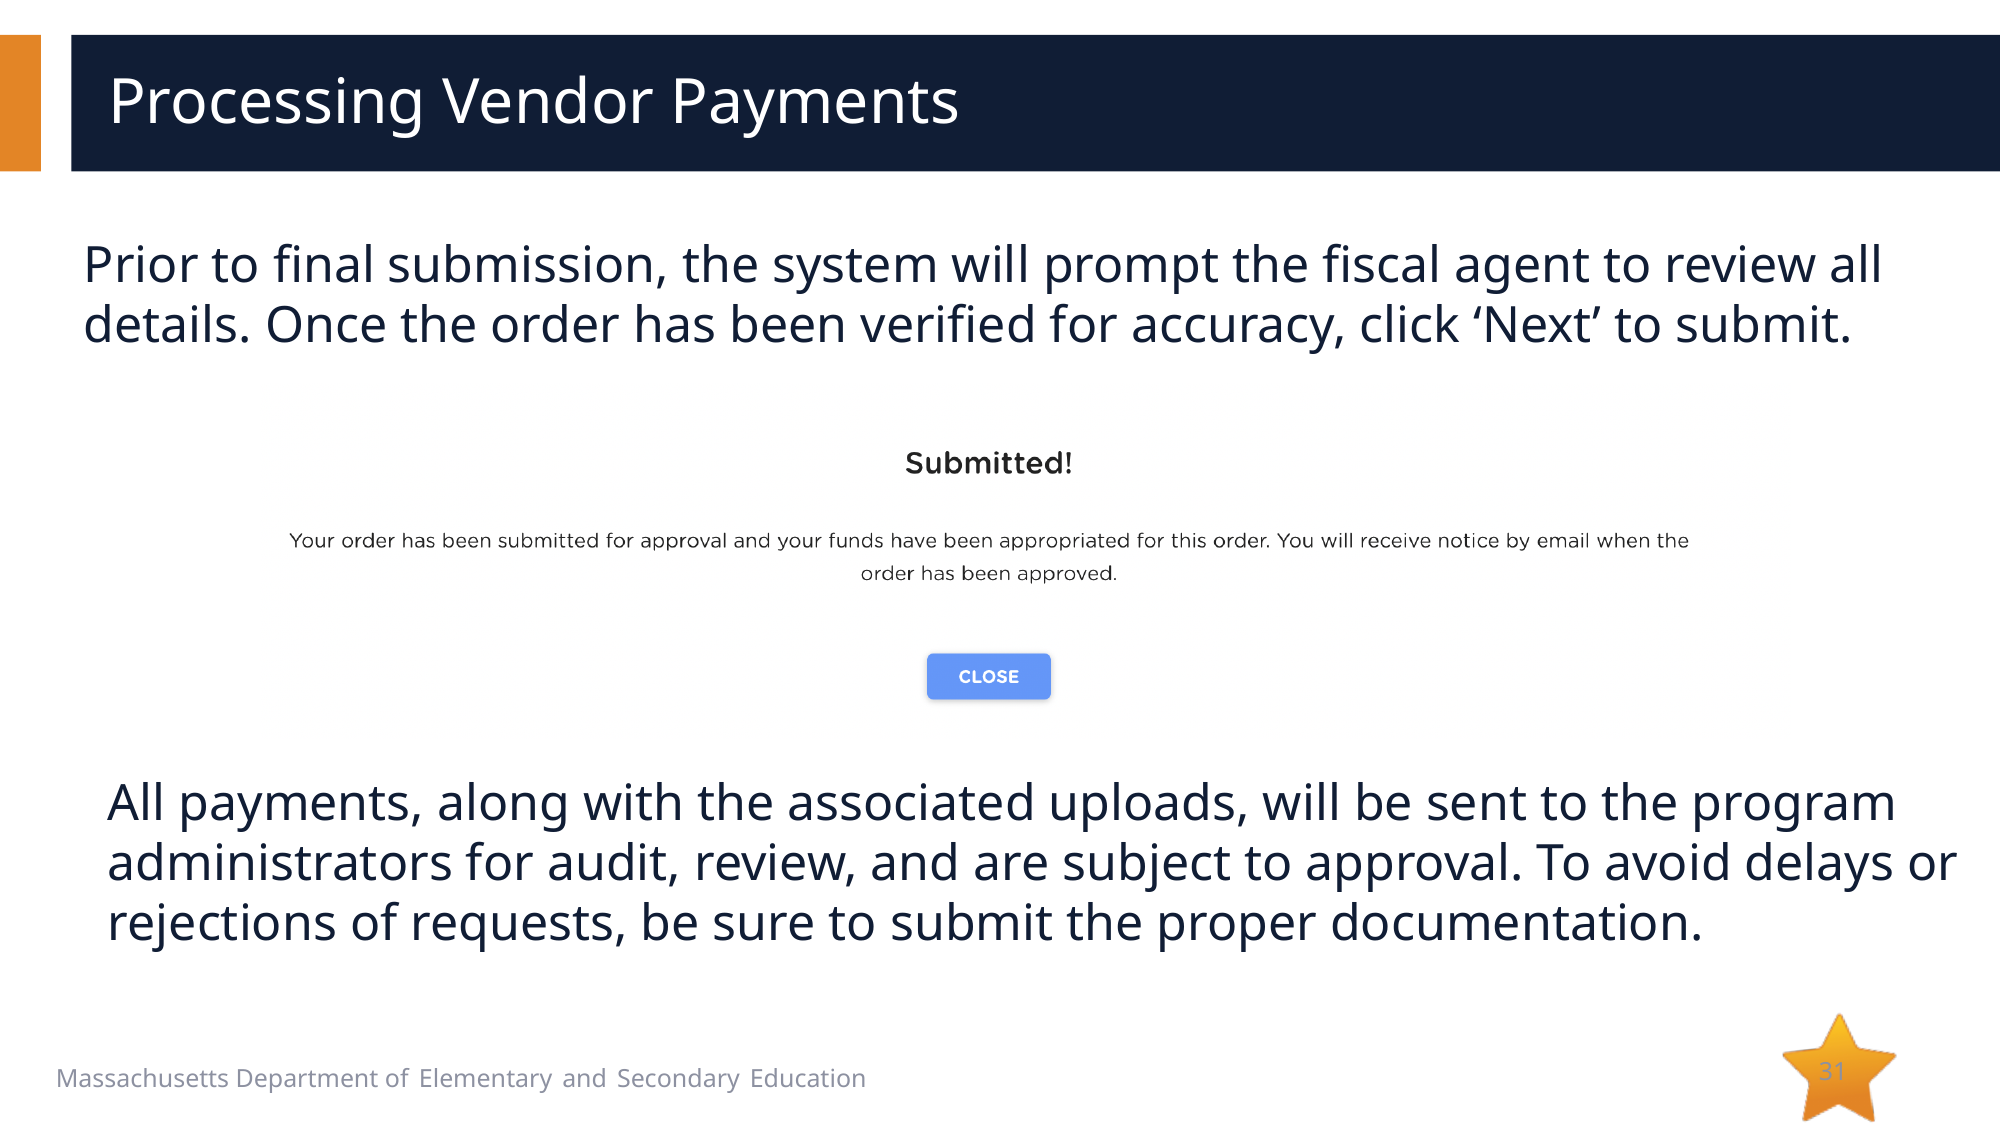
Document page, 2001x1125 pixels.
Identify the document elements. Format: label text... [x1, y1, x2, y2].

text_box All payments, along with the associated uploads, will be sent to the program administrators for audit, review, and are subject to approval. To avoid delays or rejections of requests, be sure to submit the proper documentation. [93, 763, 1983, 959]
title Processing Vendor Payments [93, 47, 1959, 159]
slide_number 31 [1412, 1042, 1863, 1103]
picture [1773, 1000, 1909, 1125]
picture [260, 383, 1791, 739]
text_box Prior to final submission, the system will prompt the fiscal agent to review all details. Once the order has been verified for accuracy, click ‘Next’ to submit. [69, 225, 1959, 360]
